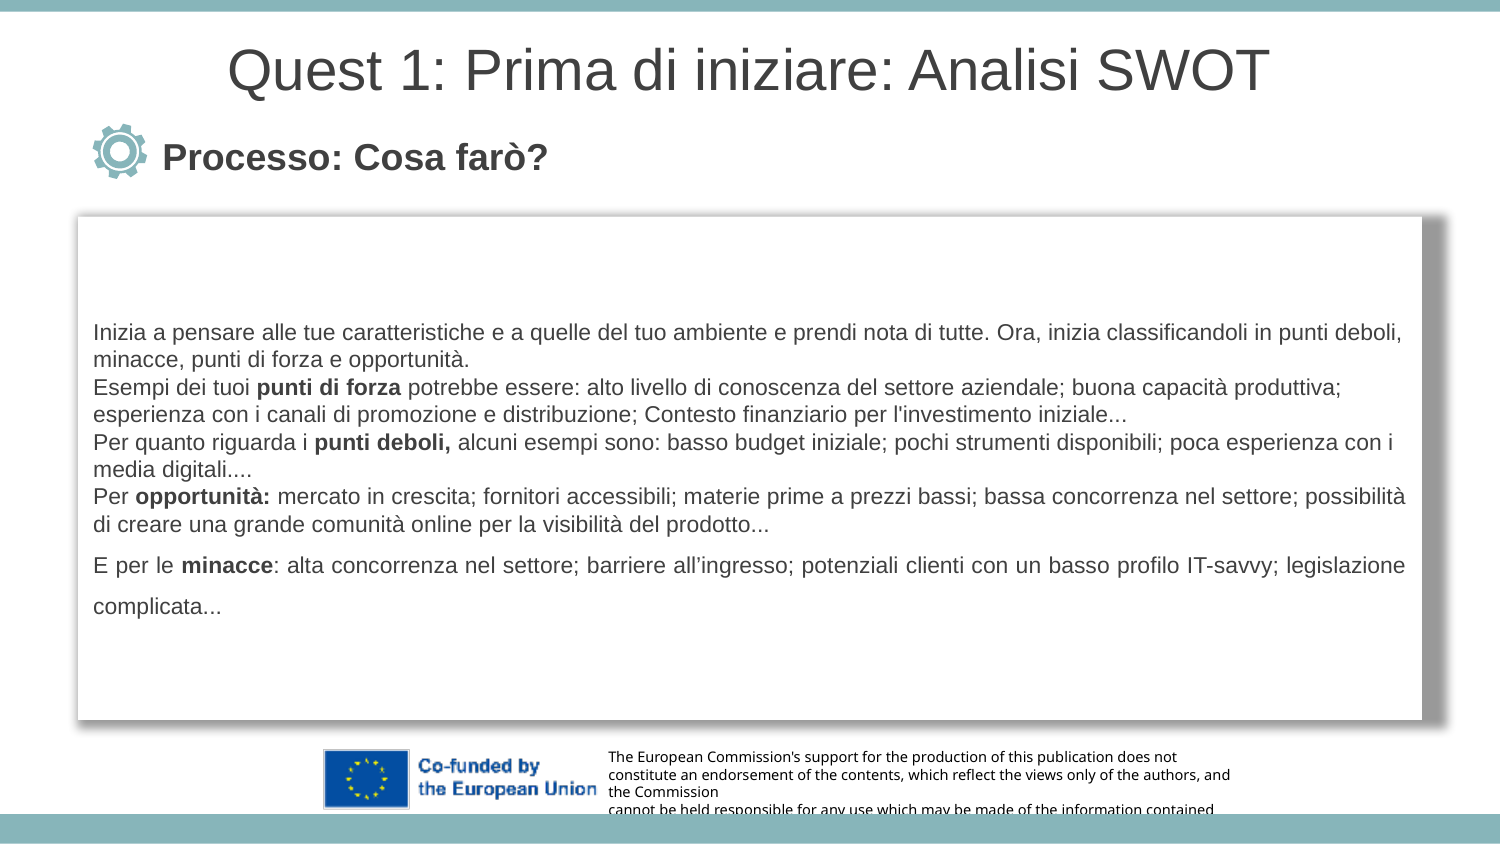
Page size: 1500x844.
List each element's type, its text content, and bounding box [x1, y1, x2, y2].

picture [322, 748, 618, 811]
text_box [90, 121, 147, 182]
text_box Inizia a pensare alle tue caratteristiche e a quelle del tuo ambiente e prendi nota di tutte. Ora, inizia classificandoli in punti deboli, minacce, punti di forza e opportunità. Esempi dei tuoi punti di forza potrebbe essere: alto livello di conoscenza del settore aziendale; buona capacità produttiva; esperienza con i canali di promozione e distribuzione; Contesto finanziario per l'investimento iniziale... Per quanto riguarda i punti deboli, alcuni esempi sono: basso budget iniziale; pochi strumenti disponibili; poca esperienza con i media digitali.... Per opportunità: mercato in crescita; fornitori accessibili; materie prime a prezzi bassi; bassa concorrenza nel settore; possibilità di creare una grande comunità online per la visibilità del prodotto... E per le minacce: alta concorrenza nel settore; barriere all’ingresso; potenziali clienti con un basso profilo IT-savvy; legislazione complicata... [76, 214, 1424, 722]
list Processo: Cosa farò? [147, 132, 892, 179]
list Quest 1: Prima di iniziare: Analisi SWOT [0, 20, 1500, 115]
